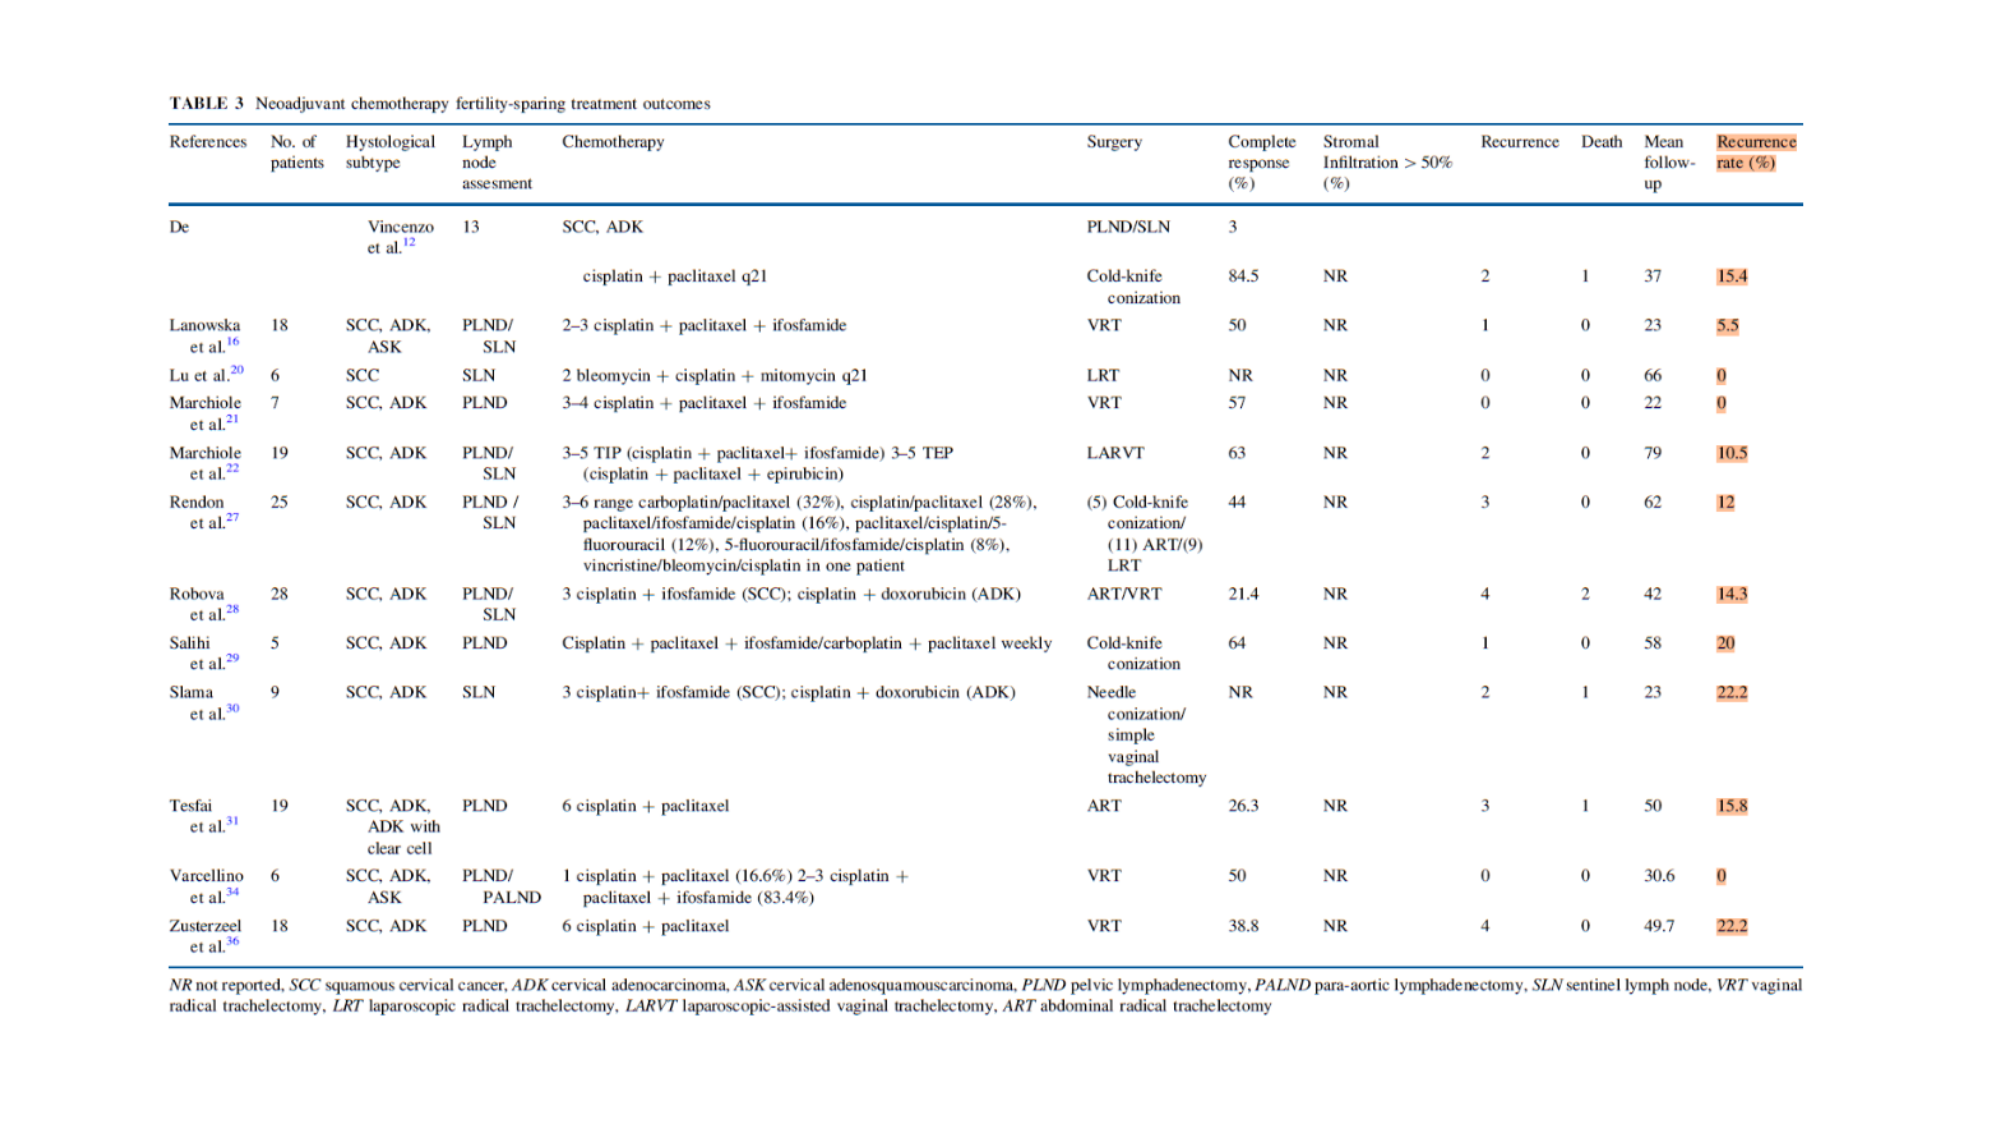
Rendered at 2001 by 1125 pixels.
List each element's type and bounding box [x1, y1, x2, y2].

list [485, 0, 1447, 1125]
